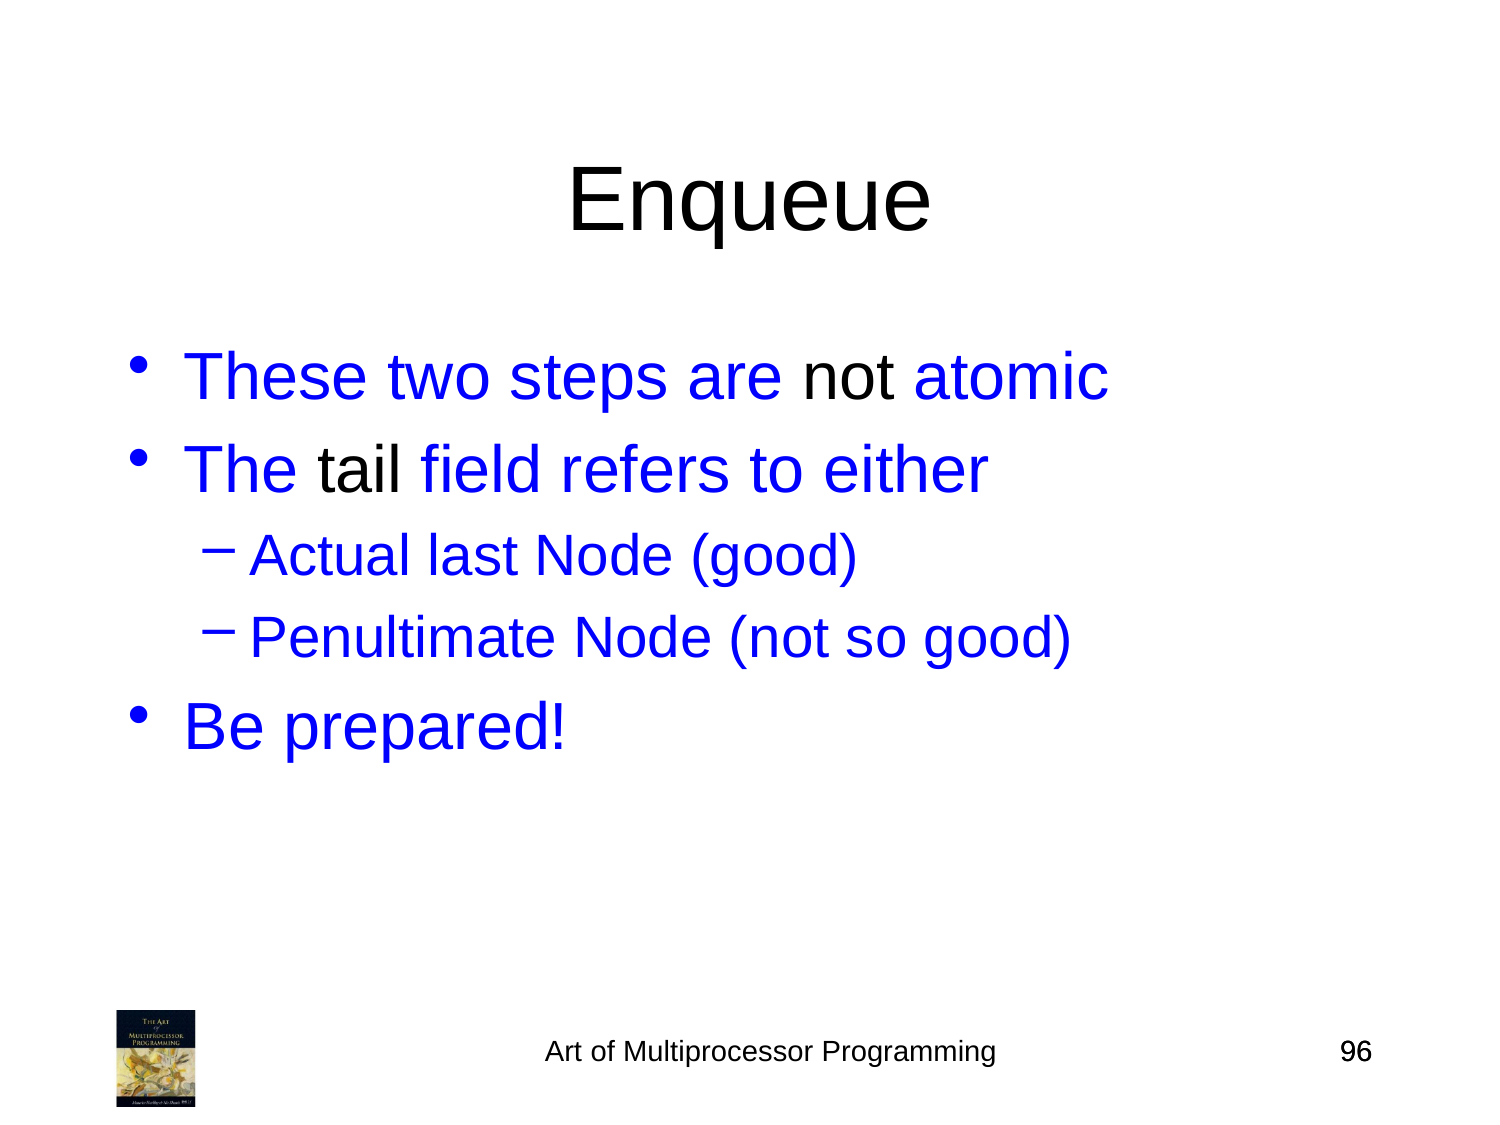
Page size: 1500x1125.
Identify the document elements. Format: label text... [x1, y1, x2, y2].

title Enqueue [112, 99, 1388, 288]
list These two steps are not atomic The tail field refers to either Actual last Node (good) Penultimate Node (not so good) Be prepared! [112, 324, 1388, 1001]
picture [107, 1010, 204, 1107]
footer Art of Multiprocessor Programming [512, 1024, 1030, 1101]
text_box 96 [1074, 1024, 1388, 1100]
